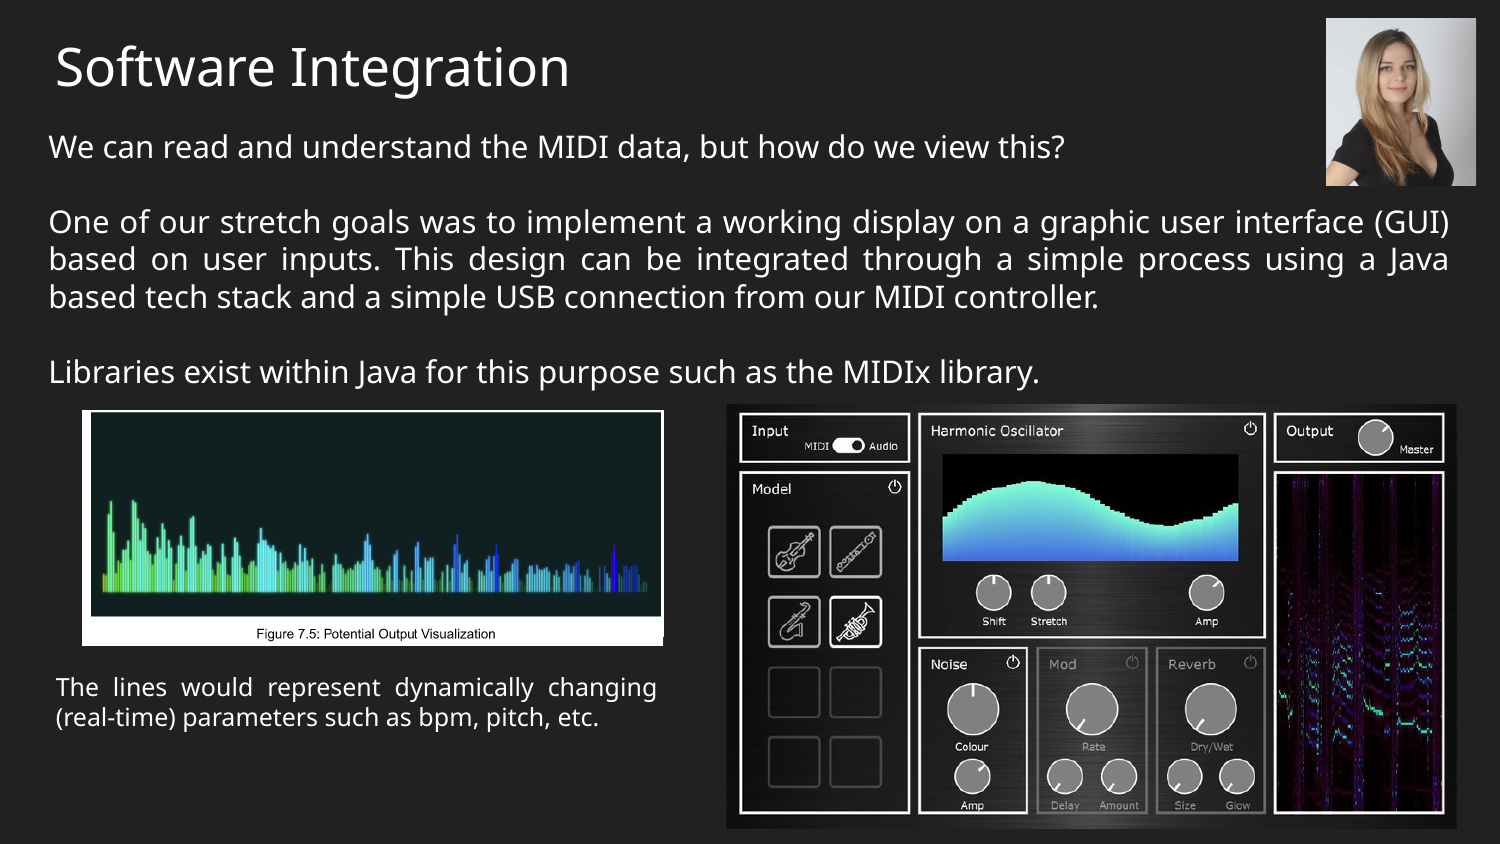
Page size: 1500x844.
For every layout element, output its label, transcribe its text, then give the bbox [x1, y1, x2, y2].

text_box The lines would represent dynamically changing (real-time) parameters such as bpm, pitch, etc. [40, 656, 674, 747]
picture [726, 404, 1457, 829]
title Software Integration [40, 18, 1320, 112]
list We can read and understand the MIDI data, but how do we view this? One of our stretch goals was to implement a working display on a graphic user interface (GUI) based on user inputs. This design can be integrated through a simple process using a Java based tech stack and a simple USB connection from our MIDI controller. Libraries exist within Java for this purpose such as the MIDIx library. [33, 112, 1467, 613]
picture [1322, 17, 1477, 186]
picture [82, 410, 664, 646]
